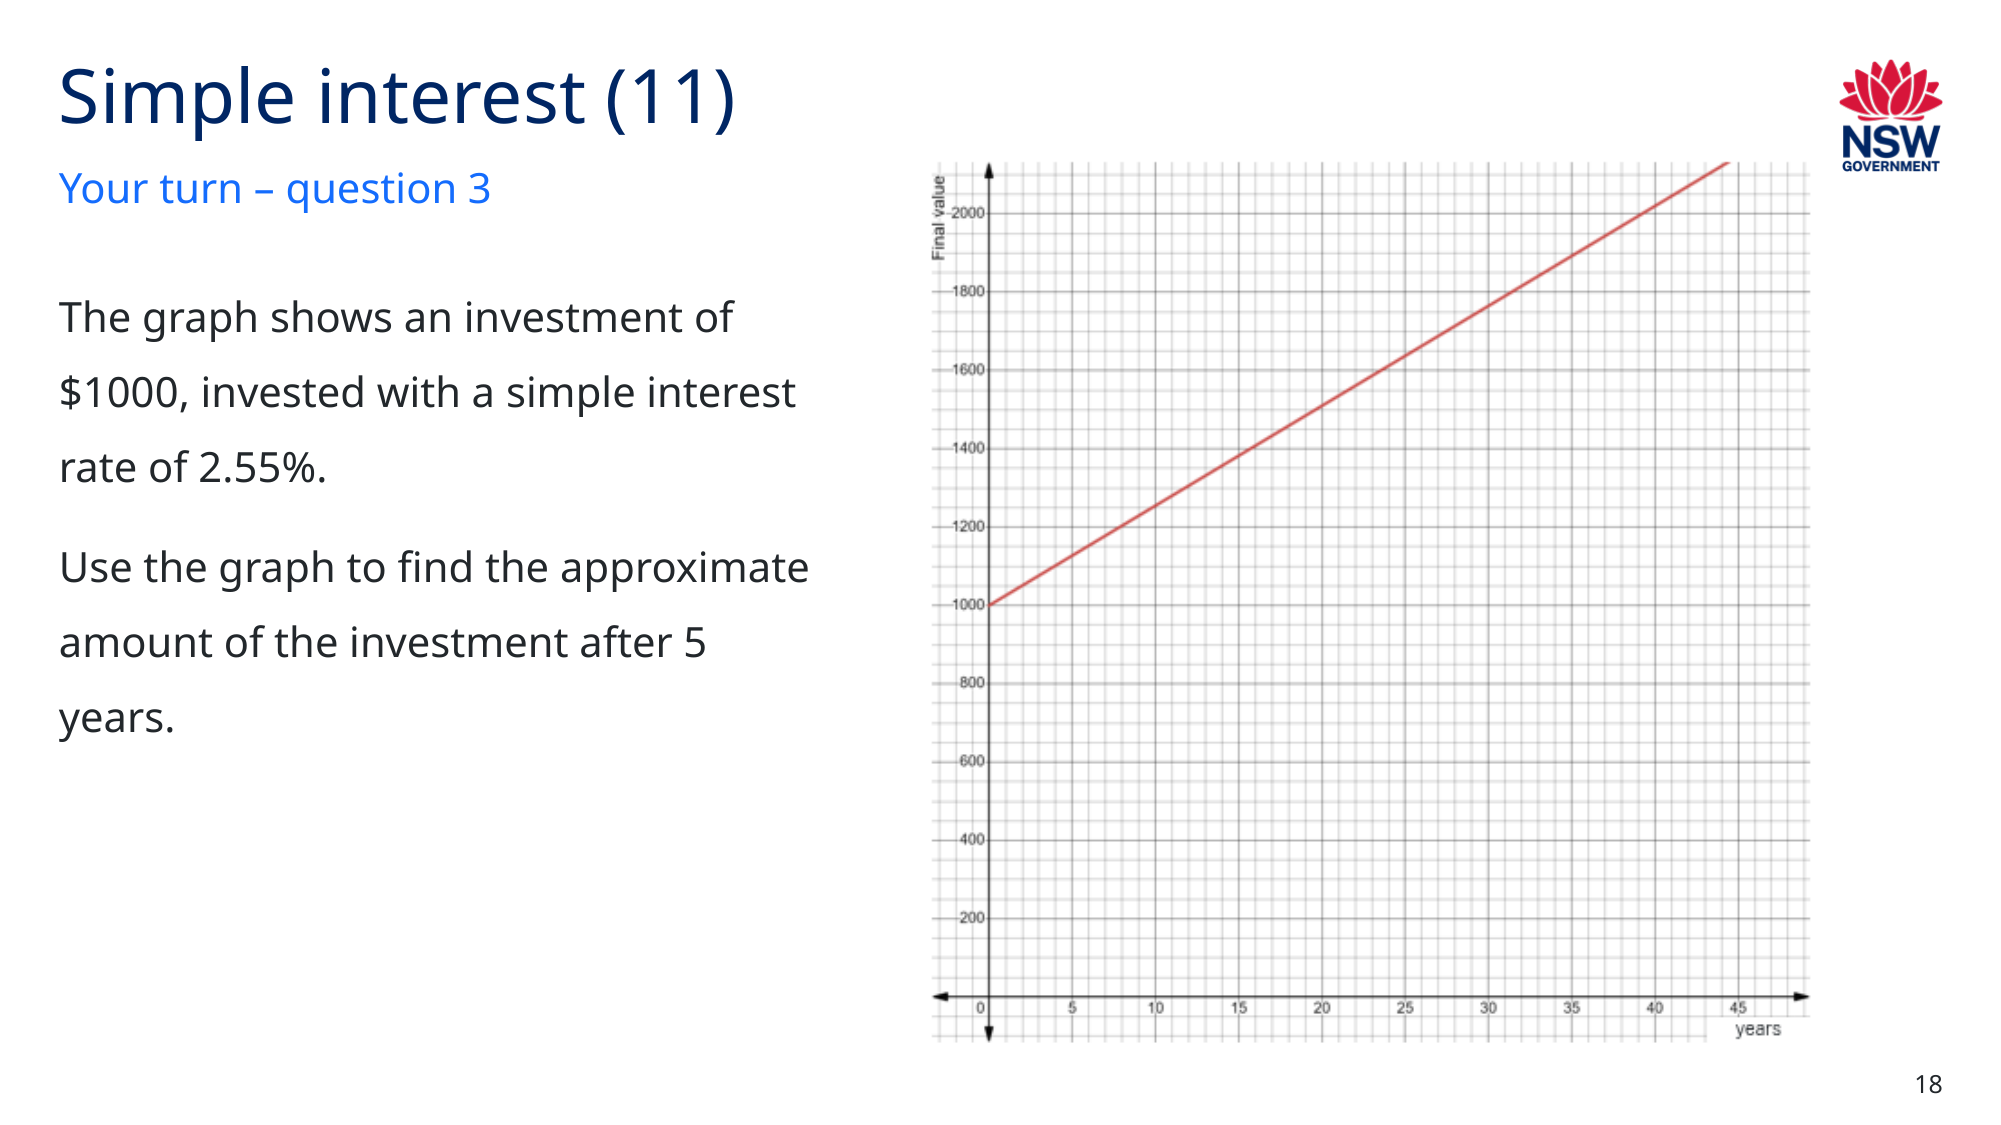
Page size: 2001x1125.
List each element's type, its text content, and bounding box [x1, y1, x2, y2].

title Simple interest (11) [59, 59, 1713, 149]
text_box The graph shows an investment of $1000, invested with a simple interest rate of 2.55%. Use the graph to find the approximate amount of the investment after 5 years. [59, 265, 814, 1010]
list Your turn – question 3 [59, 161, 916, 212]
picture [1839, 59, 1943, 172]
slide_number 18 [1824, 1068, 1943, 1099]
picture [916, 148, 1825, 1052]
